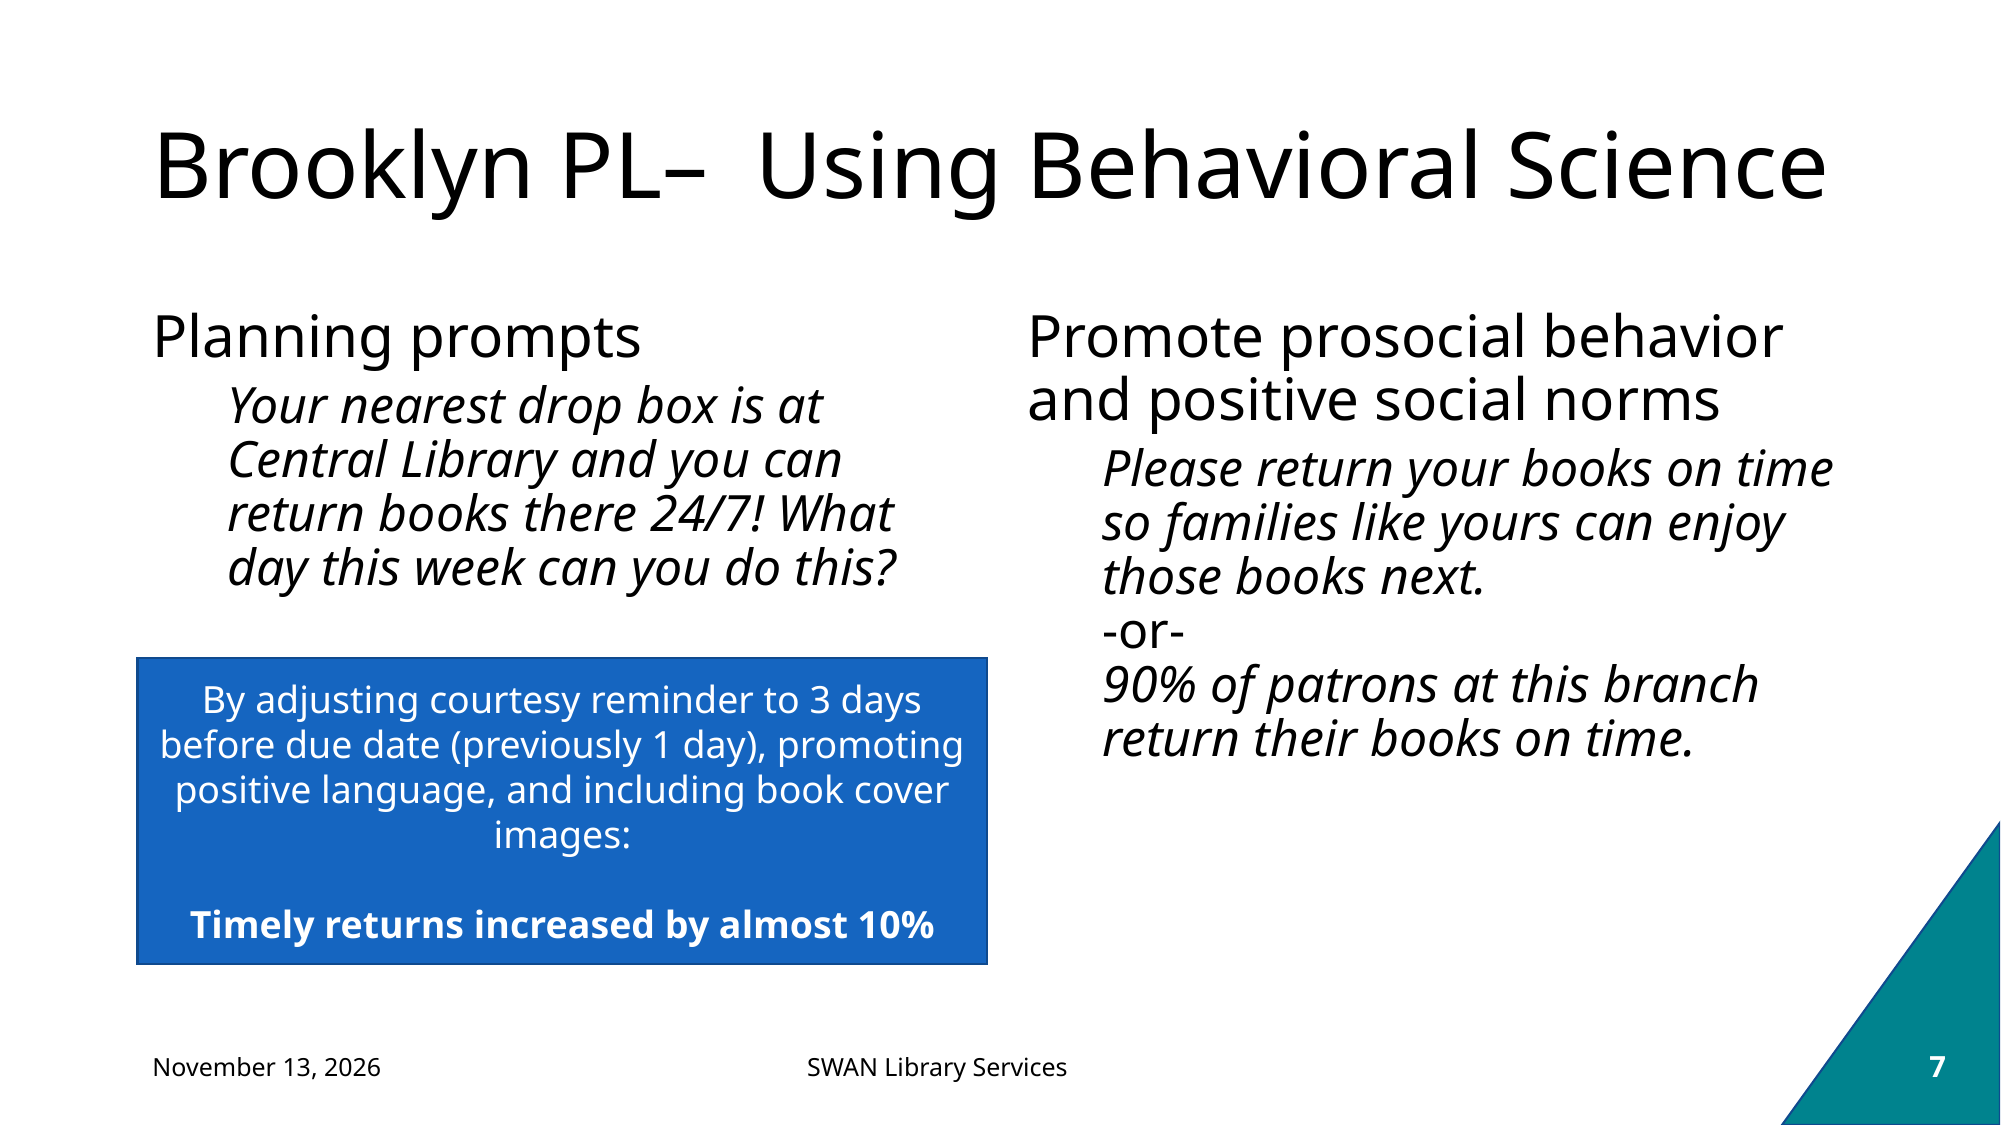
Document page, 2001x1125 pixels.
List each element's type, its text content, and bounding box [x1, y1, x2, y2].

list Planning prompts Your nearest drop box is at Central Library and you can return books there 24/7! What day this week can you do this? [137, 299, 988, 606]
text_box By adjusting courtesy reminder to 3 days before due date (previously 1 day), promoting positive language, and including book cover images: Timely returns increased by almost 10% [136, 657, 988, 965]
footer SWAN Library Services [600, 1038, 1275, 1099]
slide_number 7 [1894, 1038, 1982, 1099]
list Promote prosocial behavior and positive social norms Please return your books on time so families like yours can enjoy those books next. -or- 90% of patrons at this branch return their books on time. [1012, 299, 1863, 1014]
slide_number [137, 1038, 588, 1099]
title Brooklyn PL– Using Behavioral Science [137, 59, 1930, 278]
